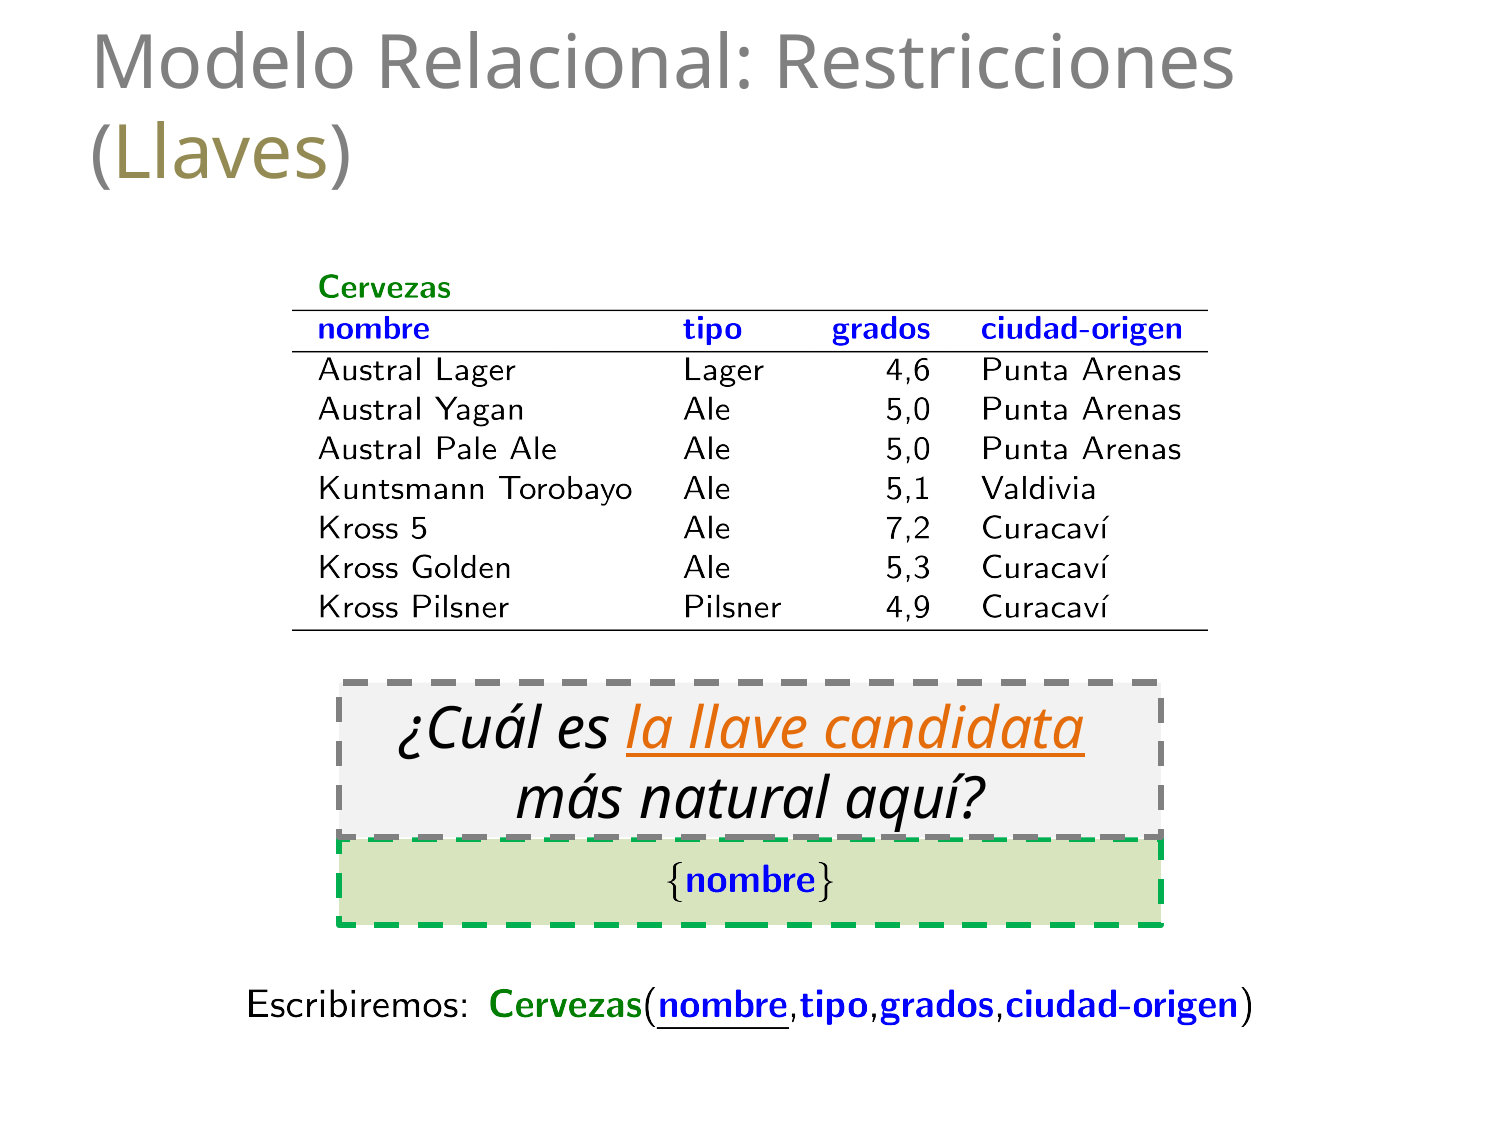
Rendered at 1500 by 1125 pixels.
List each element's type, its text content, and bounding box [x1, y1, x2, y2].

text_box ¿Cuál es la llave candidata más natural aquí? [339, 682, 1161, 838]
picture [667, 862, 833, 902]
text_box [339, 839, 1161, 925]
title Modelo Relacional: Restricciones (Llaves) [75, 45, 1425, 163]
picture [292, 273, 1208, 631]
picture [248, 987, 1251, 1029]
